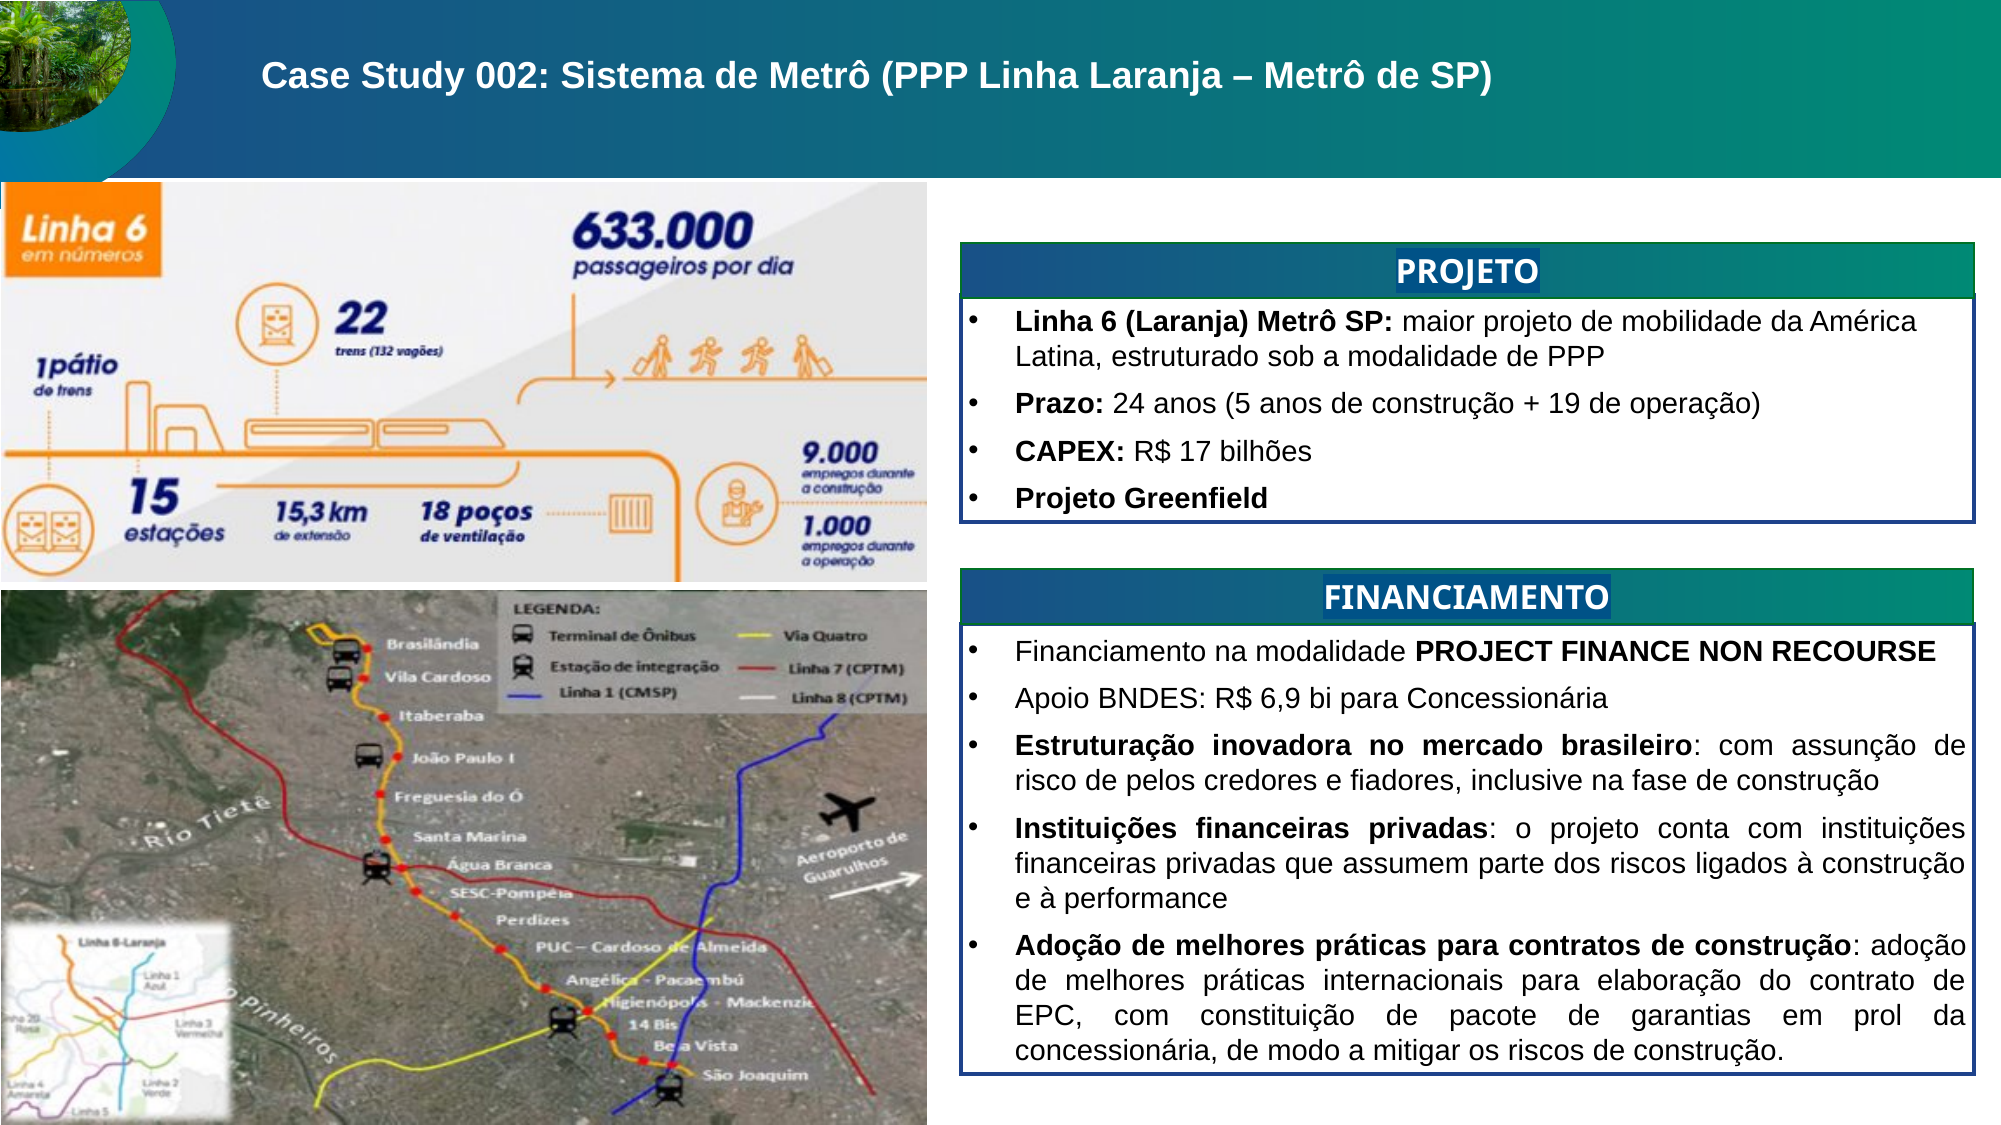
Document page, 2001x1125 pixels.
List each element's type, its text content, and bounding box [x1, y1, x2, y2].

picture [1, 590, 927, 1125]
text_box Case Study 002: Sistema de Metrô (PPP Linha Laranja – Metrô de SP) [246, 43, 1991, 153]
picture [0, 1, 927, 583]
text_box PROJETO [960, 242, 1975, 299]
text_box Linha 6 (Laranja) Metrô SP: maior projeto de mobilidade da América Latina, estruturado sob a modalidade de PPP Prazo: 24 anos (5 anos de construção + 19 de operação) CAPEX: R$ 17 bilhões Projeto Greenfield [960, 299, 1975, 523]
text_box [96, 0, 2000, 178]
text_box FINANCIAMENTO [960, 568, 1974, 625]
text_box Financiamento na modalidade PROJECT FINANCE NON RECOURSE Apoio BNDES: R$ 6,9 bi para Concessionária Estruturação inovadora no mercado brasileiro: com assunção de risco de pelos credores e fiadores, inclusive na fase de construção Instituições financeiras privadas: o projeto conta com instituições financeiras privadas que assumem parte dos riscos ligados à construção e à performance Adoção de melhores práticas para contratos de construção: adoção de melhores práticas internacionais para elaboração do contrato de EPC, com constituição de pacote de garantias em prol da concessionária, de modo a mitigar os riscos de construção. [960, 624, 1975, 1074]
